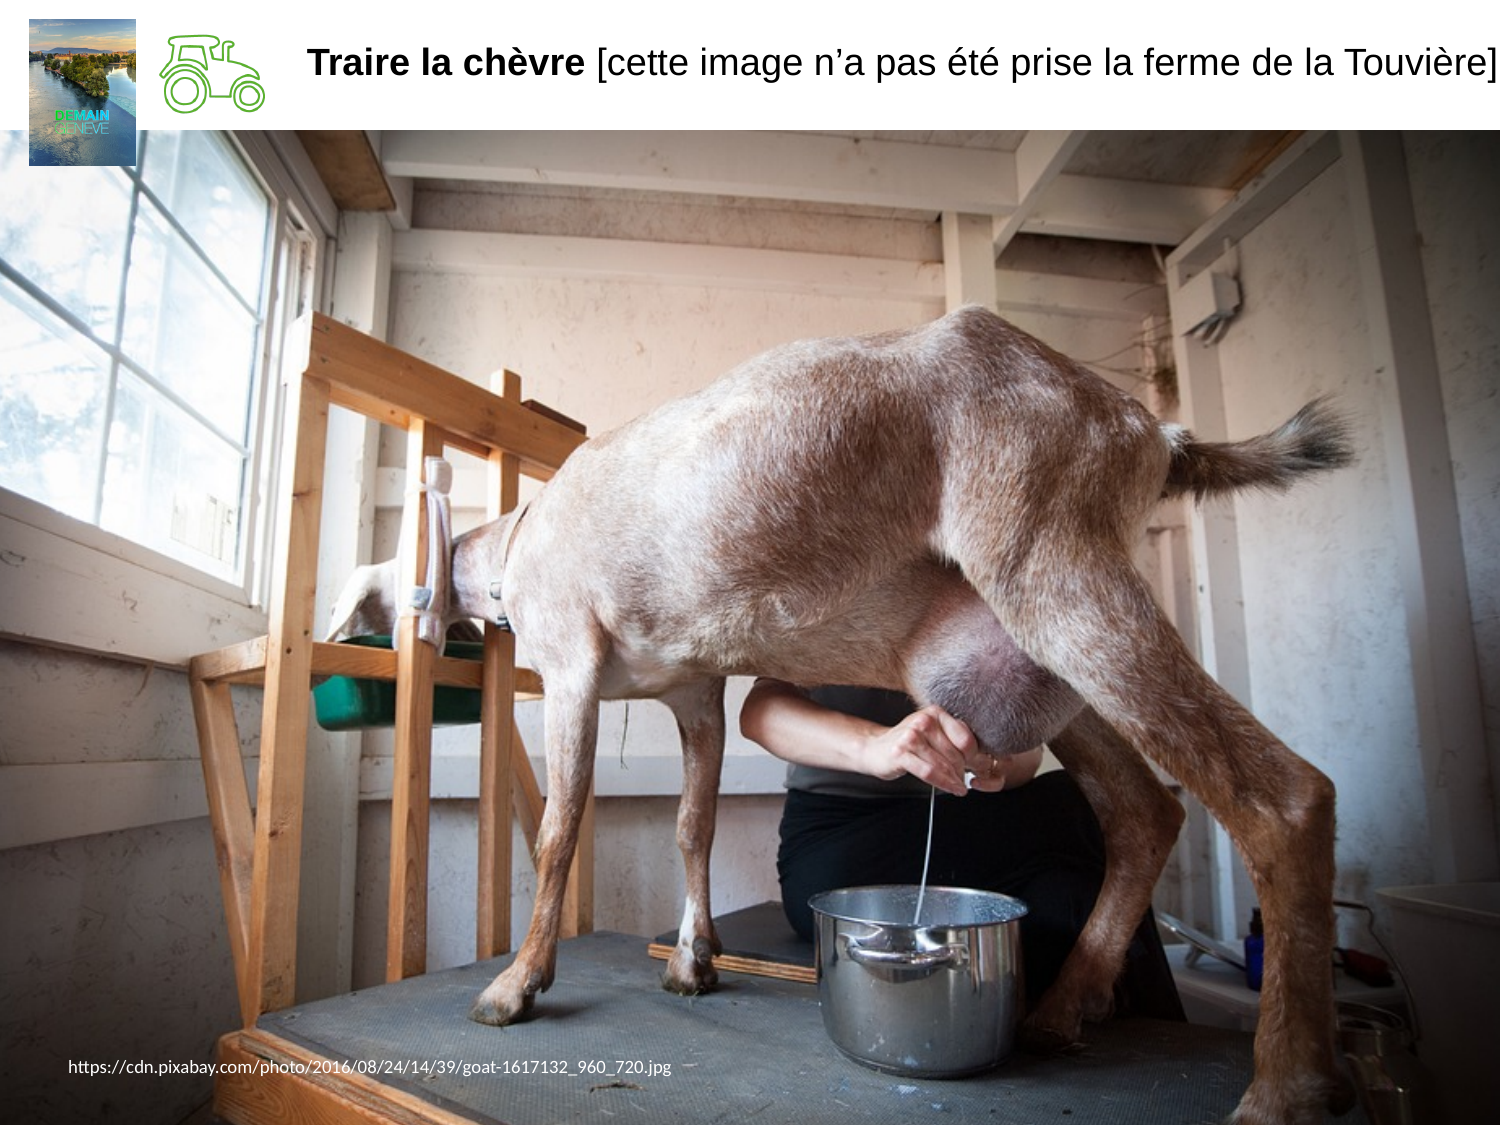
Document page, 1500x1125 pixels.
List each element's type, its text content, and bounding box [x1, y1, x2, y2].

picture [0, 18, 1500, 1125]
picture [159, 21, 265, 128]
text_box [962, 19, 1424, 126]
title Traire la chèvre [cette image n’a pas été prise la ferme de la Touvière] [289, 7, 1500, 114]
